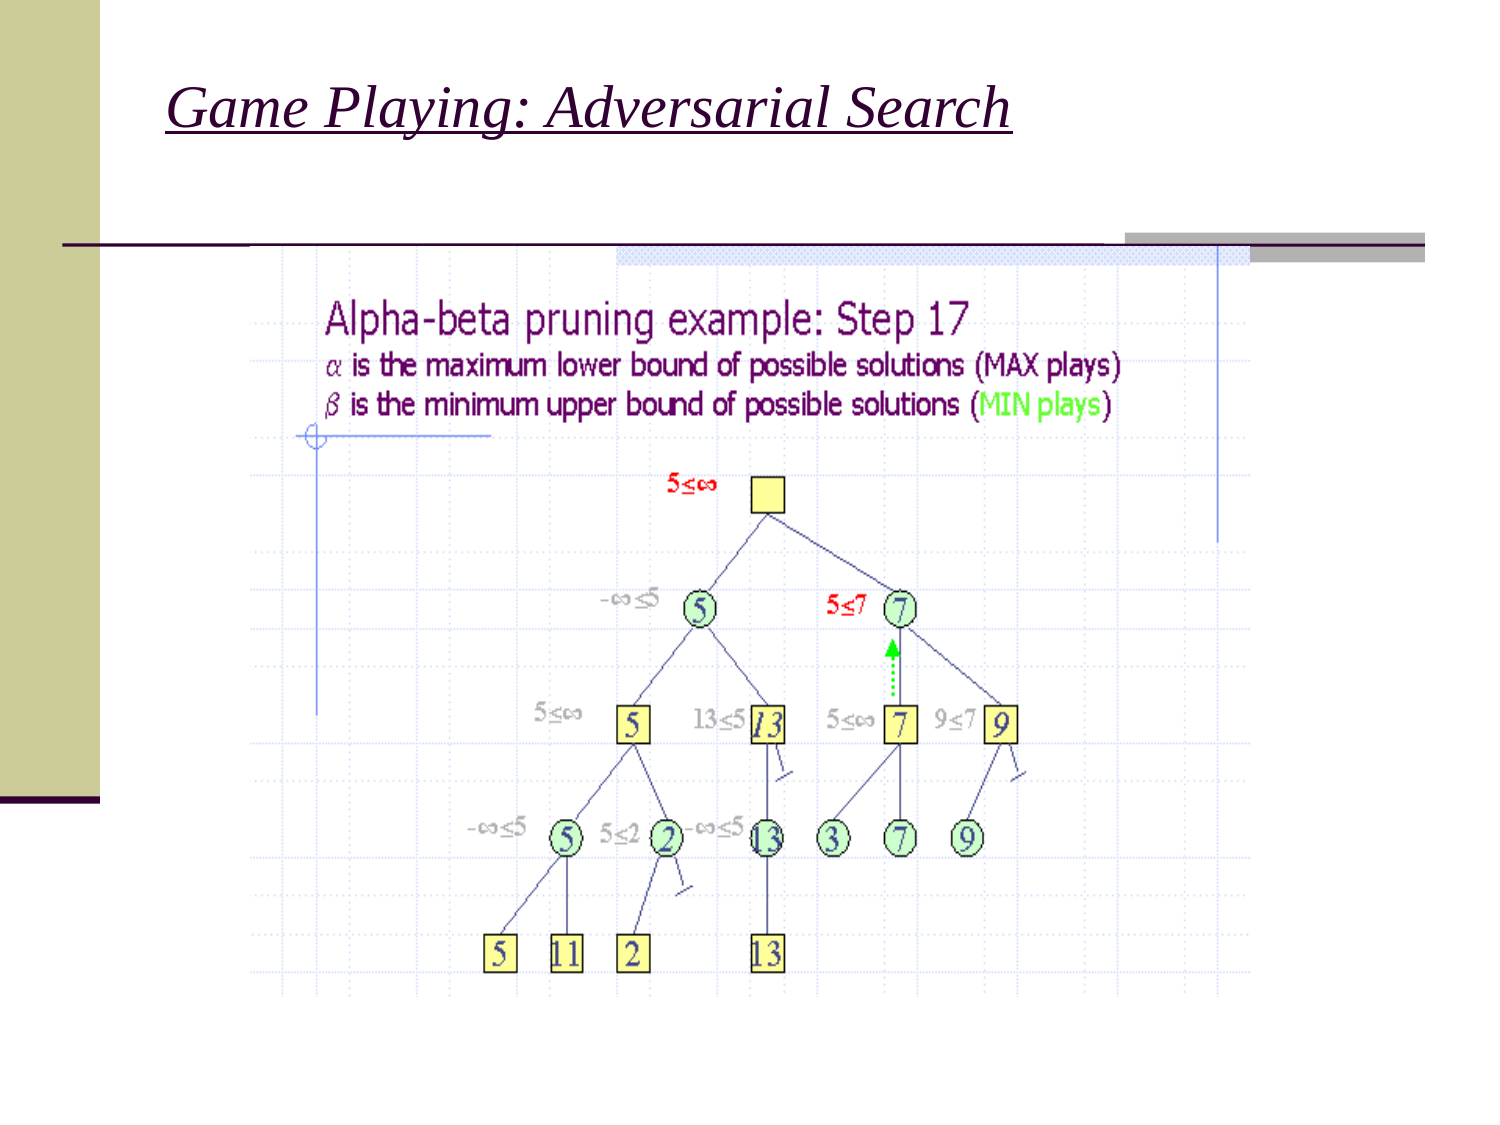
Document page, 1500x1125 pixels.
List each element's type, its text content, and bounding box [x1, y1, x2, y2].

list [249, 245, 1251, 997]
title Game Playing: Adversarial Search [149, 45, 1426, 162]
